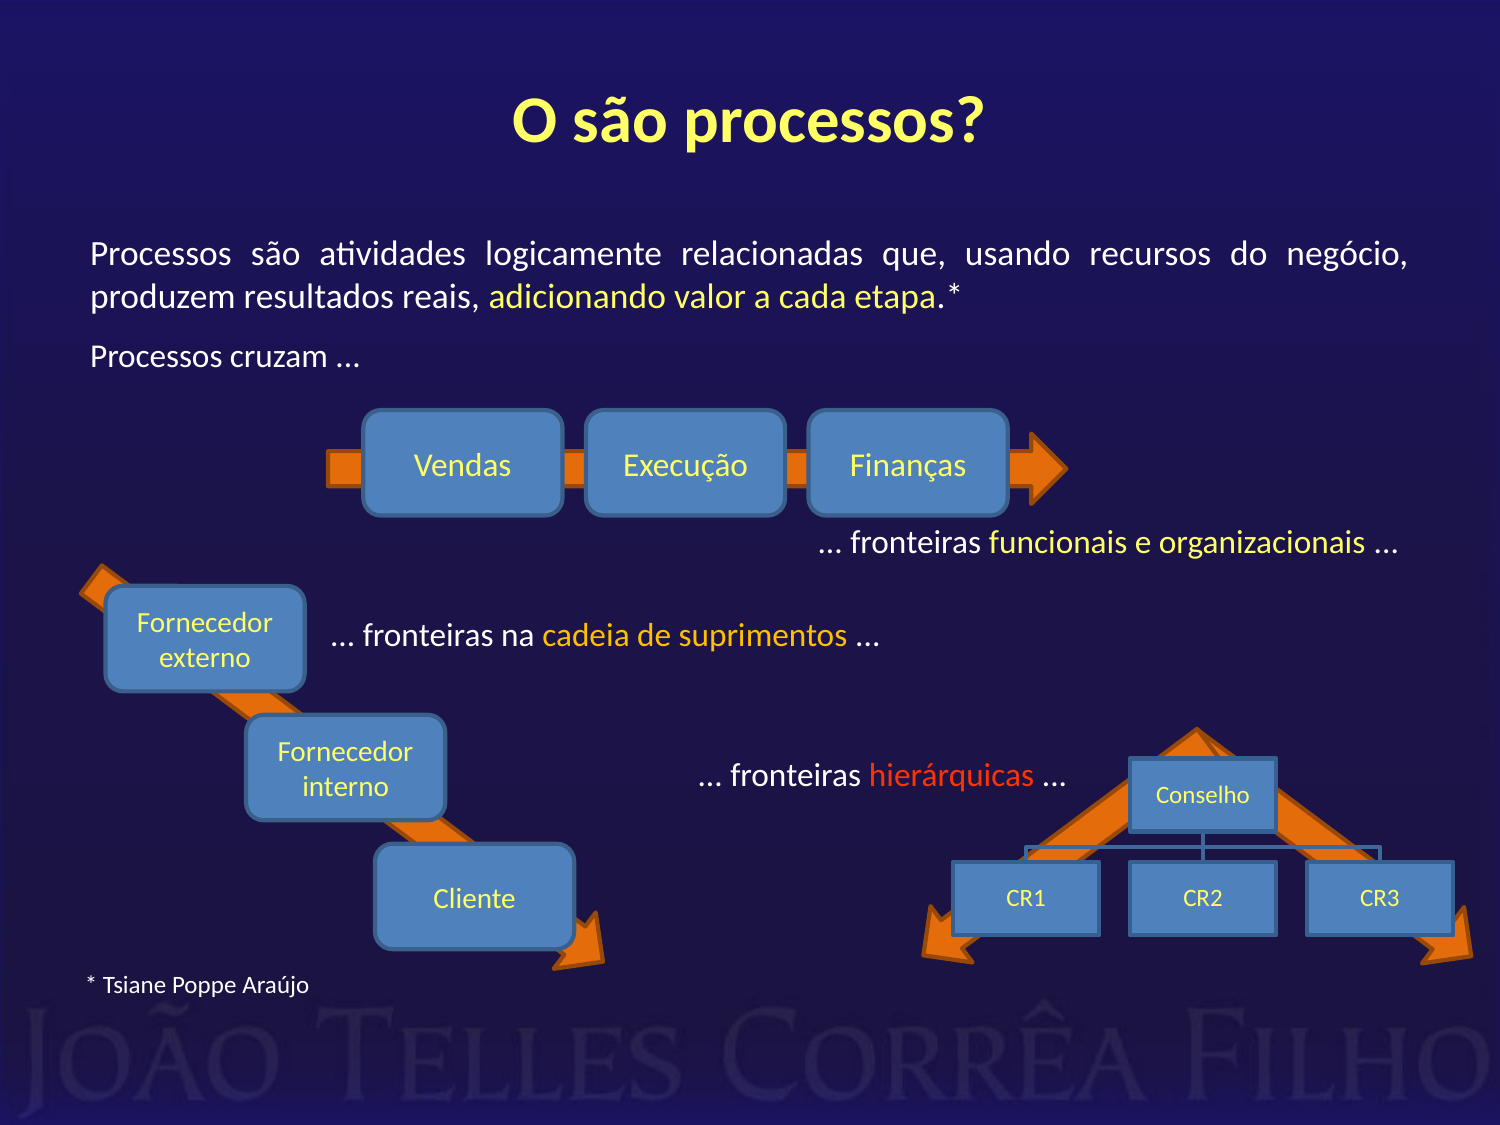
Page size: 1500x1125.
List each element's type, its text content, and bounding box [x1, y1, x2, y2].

title O são processos? [75, 45, 1425, 188]
text_box Execução [583, 407, 788, 518]
text_box Finanças [806, 407, 1010, 518]
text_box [952, 709, 1454, 985]
text_box Cliente [372, 841, 577, 952]
picture [0, 0, 1500, 1125]
list Processos são atividades logicamente relacionadas que, usando recursos do negócio, produzem resultados reais, adicionando valor a cada etapa.* Processos cruzam ... .. ... fronteiras funcionais e organizacionais ... ... fronteiras na cadeia de suprimentos ... ... fronteiras hierárquicas ... [75, 222, 1425, 985]
text_box Vendas [361, 407, 565, 518]
text_box [1457, 904, 1474, 961]
text_box Fornecedor interno [243, 712, 448, 823]
text_box * Tsiane Poppe Araújo [70, 960, 326, 1006]
text_box Fornecedor externo [103, 583, 307, 694]
